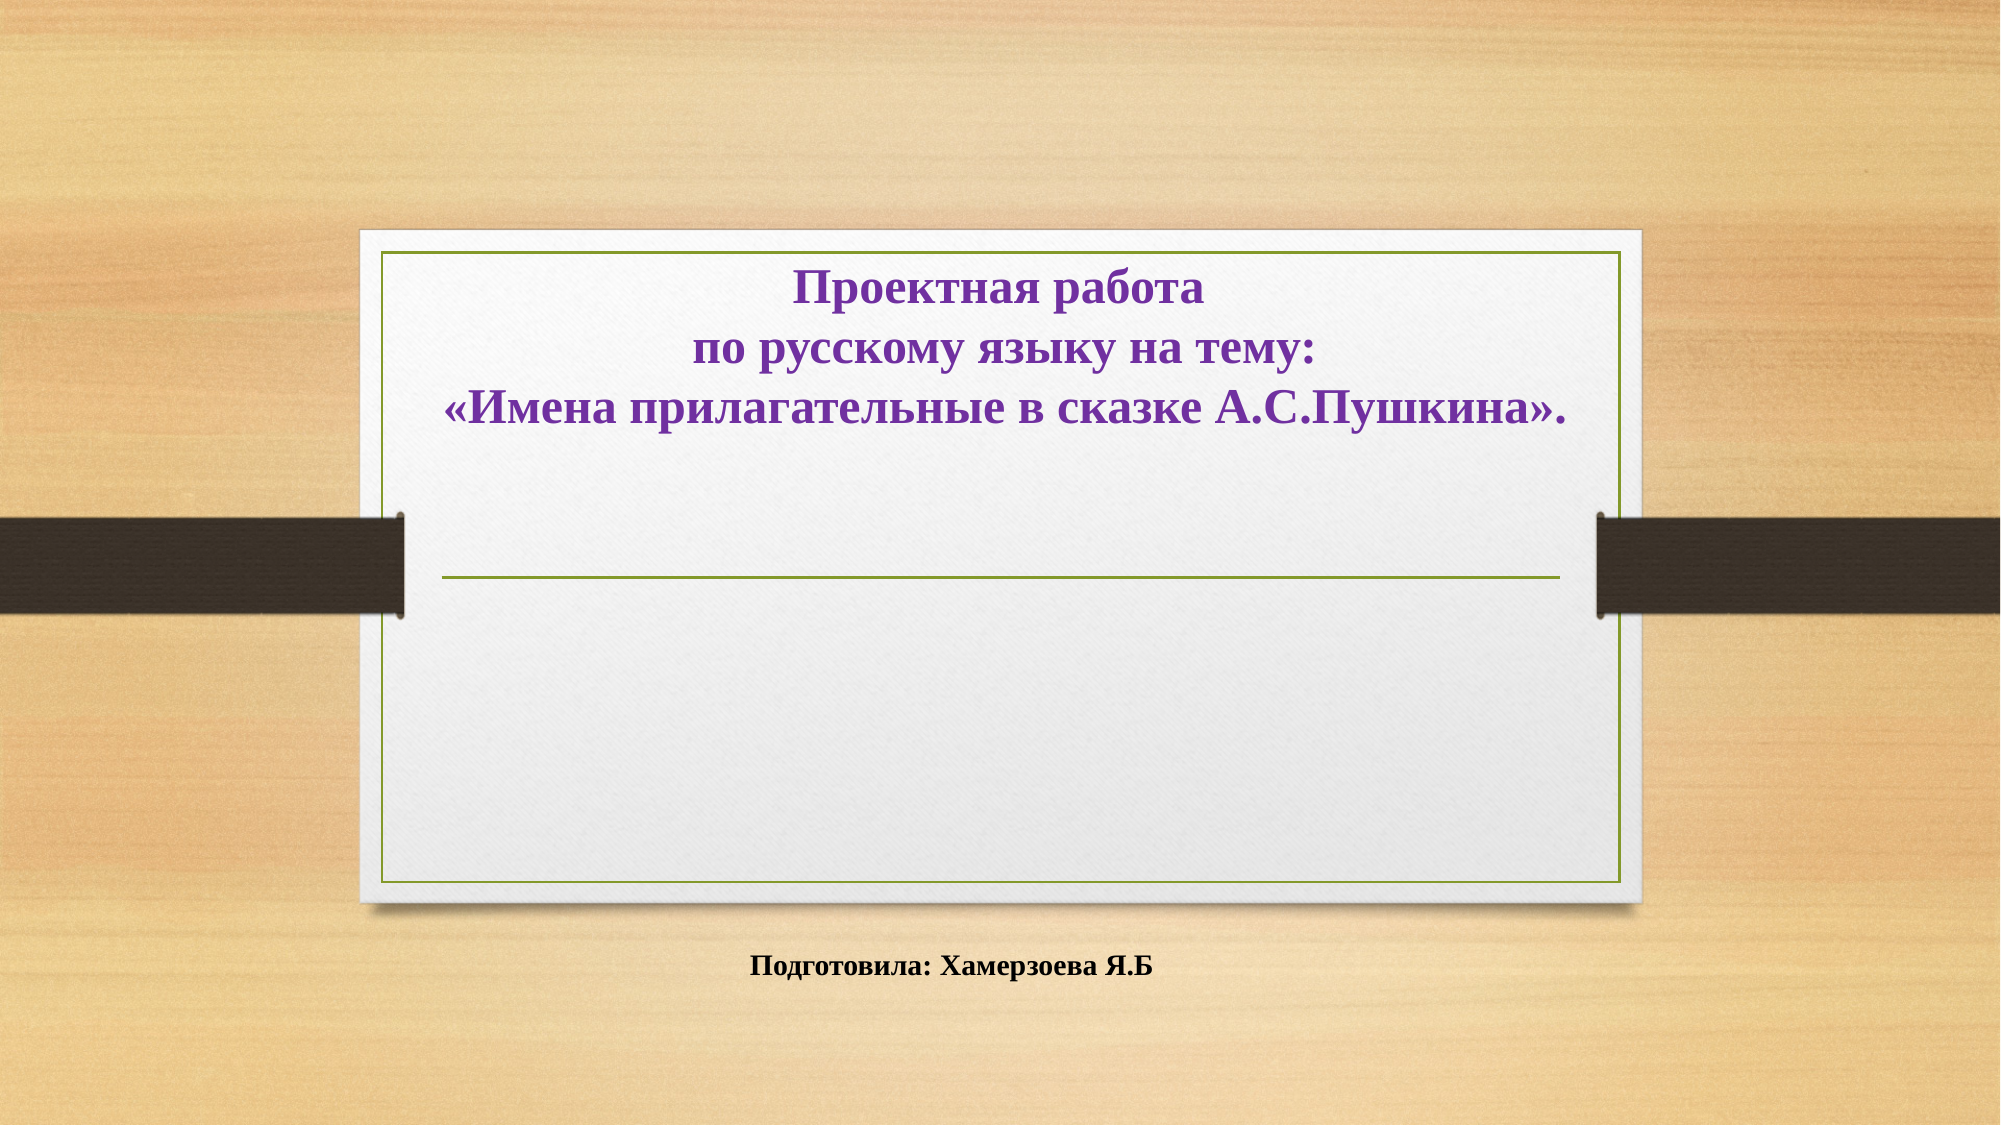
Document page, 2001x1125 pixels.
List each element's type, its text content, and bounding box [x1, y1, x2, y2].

picture [0, 0, 2001, 1125]
subtitle Подготовила: Хамерзоева Я.Б [351, 837, 1553, 990]
title Проектная работа по русскому языку на тему: «Имена прилагательные в сказке А.С.Пушкина». [180, 62, 1830, 441]
